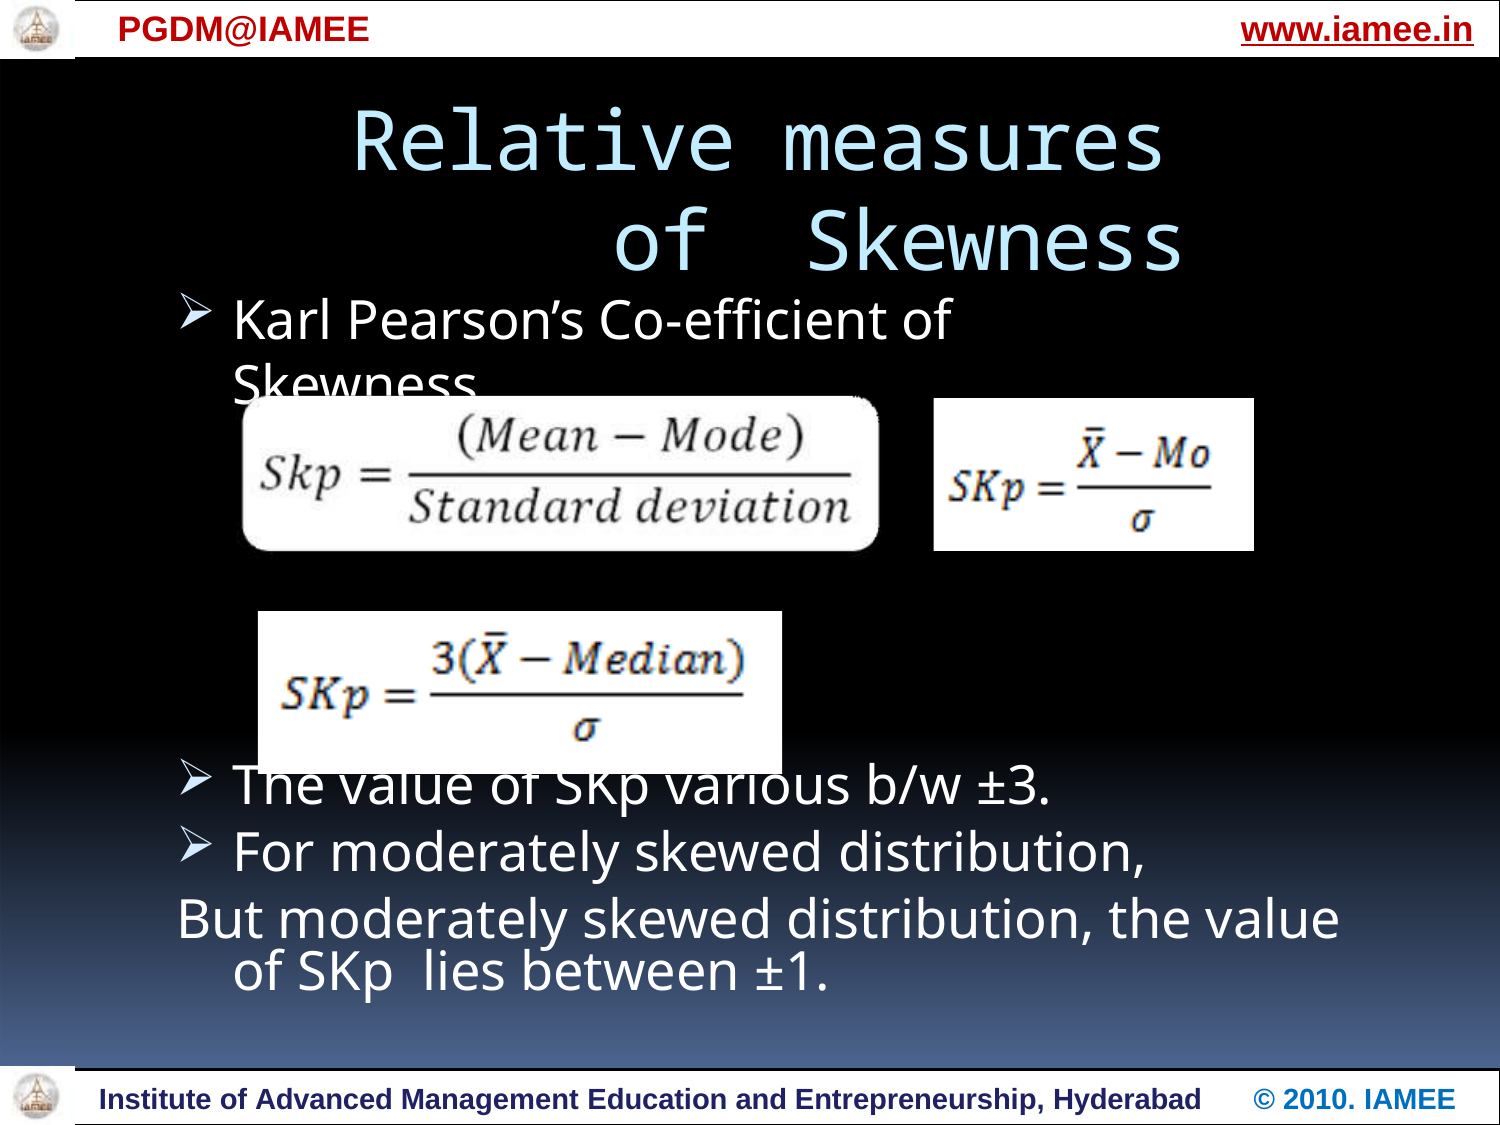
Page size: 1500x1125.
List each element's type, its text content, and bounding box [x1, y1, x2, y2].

text_box PGDM@IAMEE [115, 4, 373, 49]
title Relative measures of Skewness [207, 84, 1293, 287]
text_box [223, 385, 891, 572]
text_box The value of SKp various b/w ±3. For moderately skewed distribution, But moderately skewed distribution, the value of SKp lies between ±1. [174, 748, 1363, 1001]
text_box [75, 0, 1500, 58]
footer © 2010. IAMEE [1251, 1081, 1459, 1125]
text_box www.iamee.in [1238, 4, 1479, 49]
text_box [0, 1066, 75, 1125]
text_box Karl Pearson’s Co-efficient of Skewness, [174, 282, 1121, 415]
picture [0, 58, 1500, 1069]
text_box [933, 398, 1254, 551]
text_box [0, 0, 75, 59]
slide_number Institute of Advanced Management Education and Entrepreneurship, Hyderabad [96, 1081, 1207, 1125]
text_box [257, 611, 783, 774]
text_box [75, 1069, 1500, 1125]
